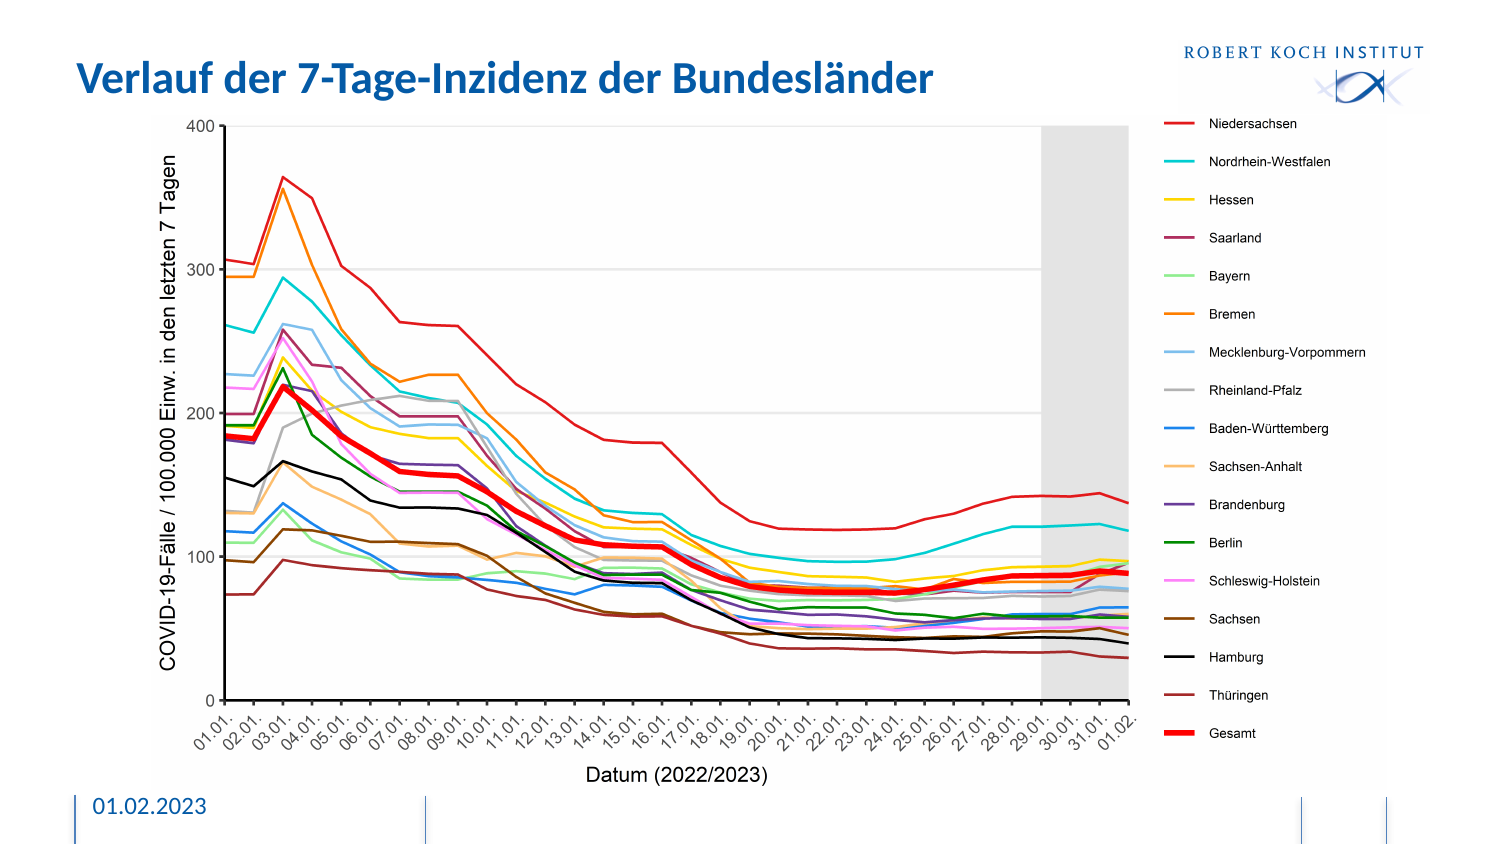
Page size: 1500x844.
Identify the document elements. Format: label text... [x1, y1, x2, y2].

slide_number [92, 782, 398, 827]
picture [151, 40, 1430, 791]
title Verlauf der 7-Tage-Inzidenz der Bundesländer [76, 17, 1387, 135]
